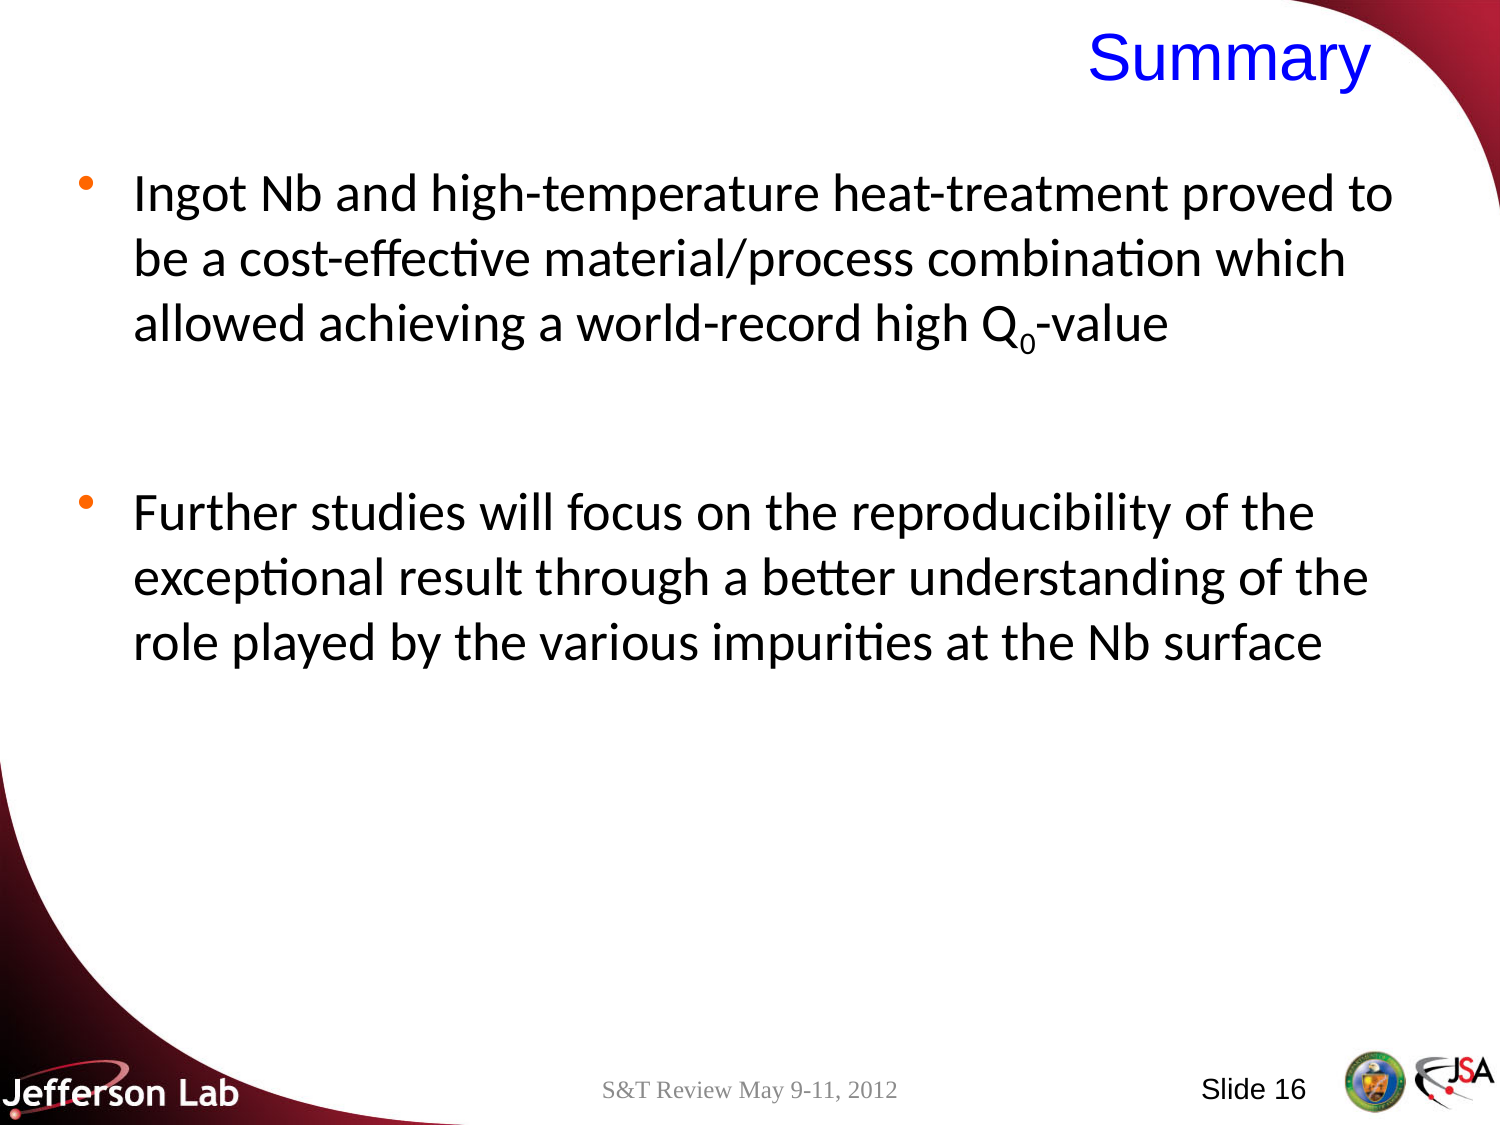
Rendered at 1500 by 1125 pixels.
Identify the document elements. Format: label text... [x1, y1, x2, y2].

title Summary [112, 0, 1388, 109]
slide_number Slide 16 [971, 1057, 1322, 1118]
list Ingot Nb and high-temperature heat-treatment proved to be a cost-effective material/process combination which allowed achieving a world-record high Q0-value Further studies will focus on the reproducibility of the exceptional result through a better understanding of the role played by the various impurities at the Nb surface [62, 149, 1471, 1051]
footer S&T Review May 9-11, 2012 [512, 1058, 988, 1119]
picture [0, 0, 1500, 1125]
